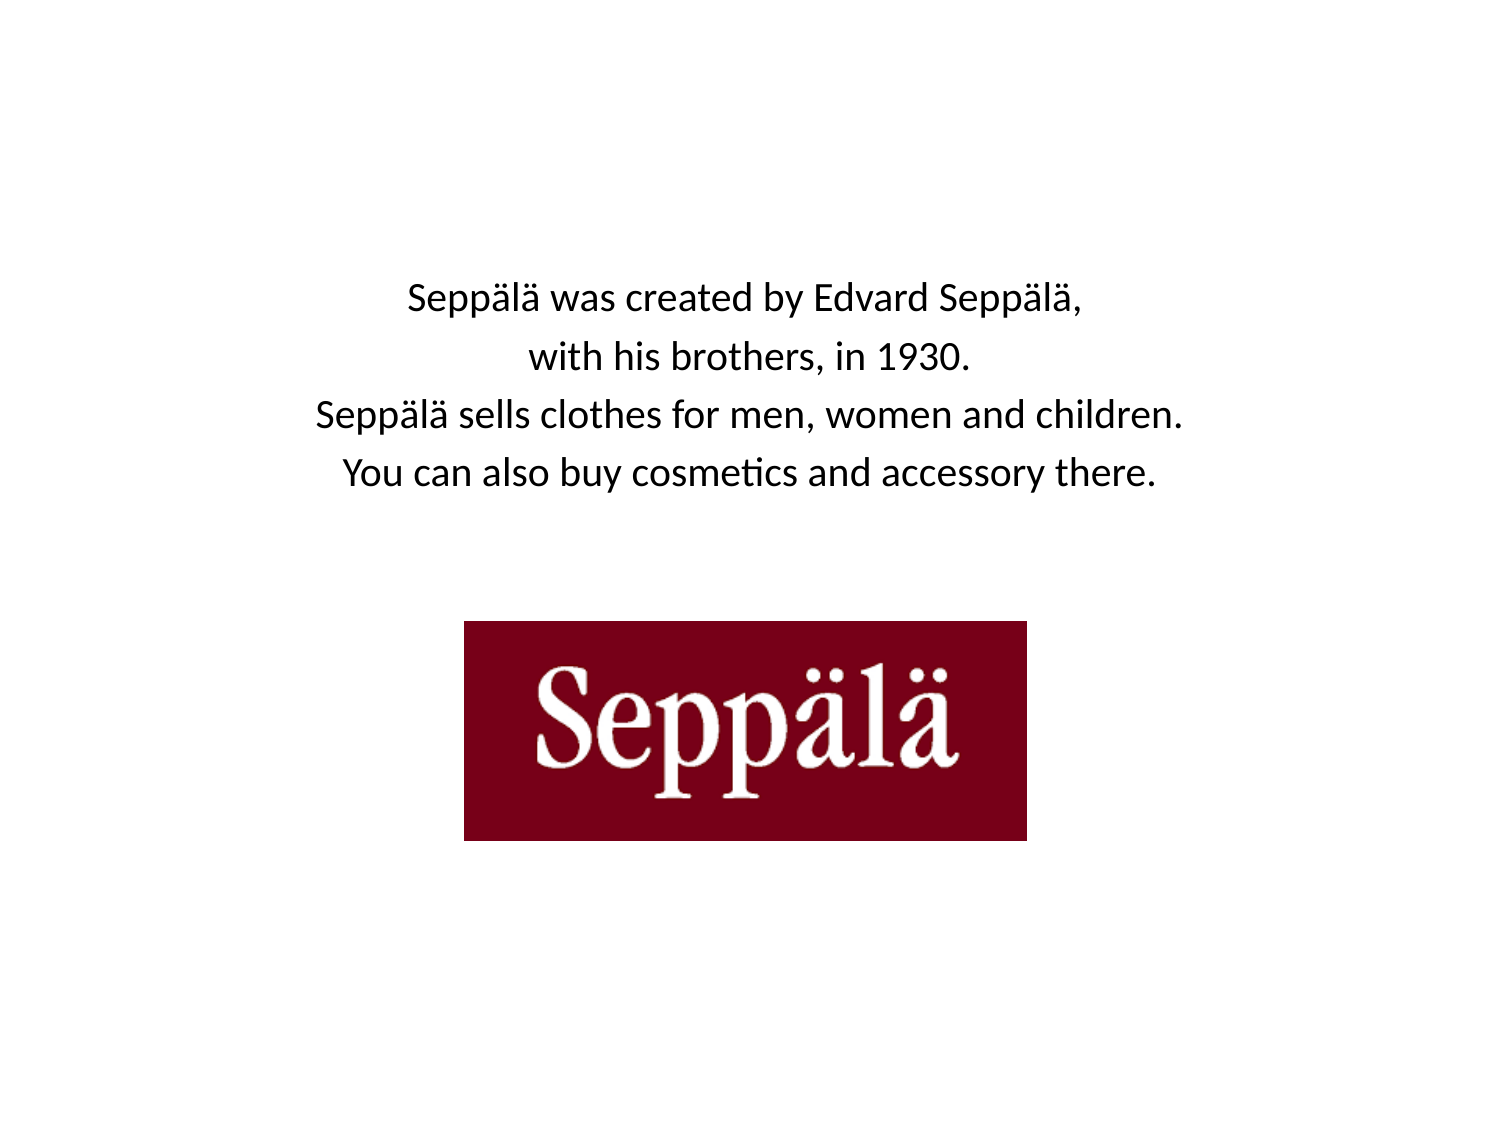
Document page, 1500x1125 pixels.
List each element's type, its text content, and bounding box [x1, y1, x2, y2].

picture [464, 621, 1028, 841]
list Seppälä was created by Edvard Seppälä, with his brothers, in 1930. Seppälä sells clothes for men, women and children. You can also buy cosmetics and accessory there. [75, 262, 1425, 1005]
